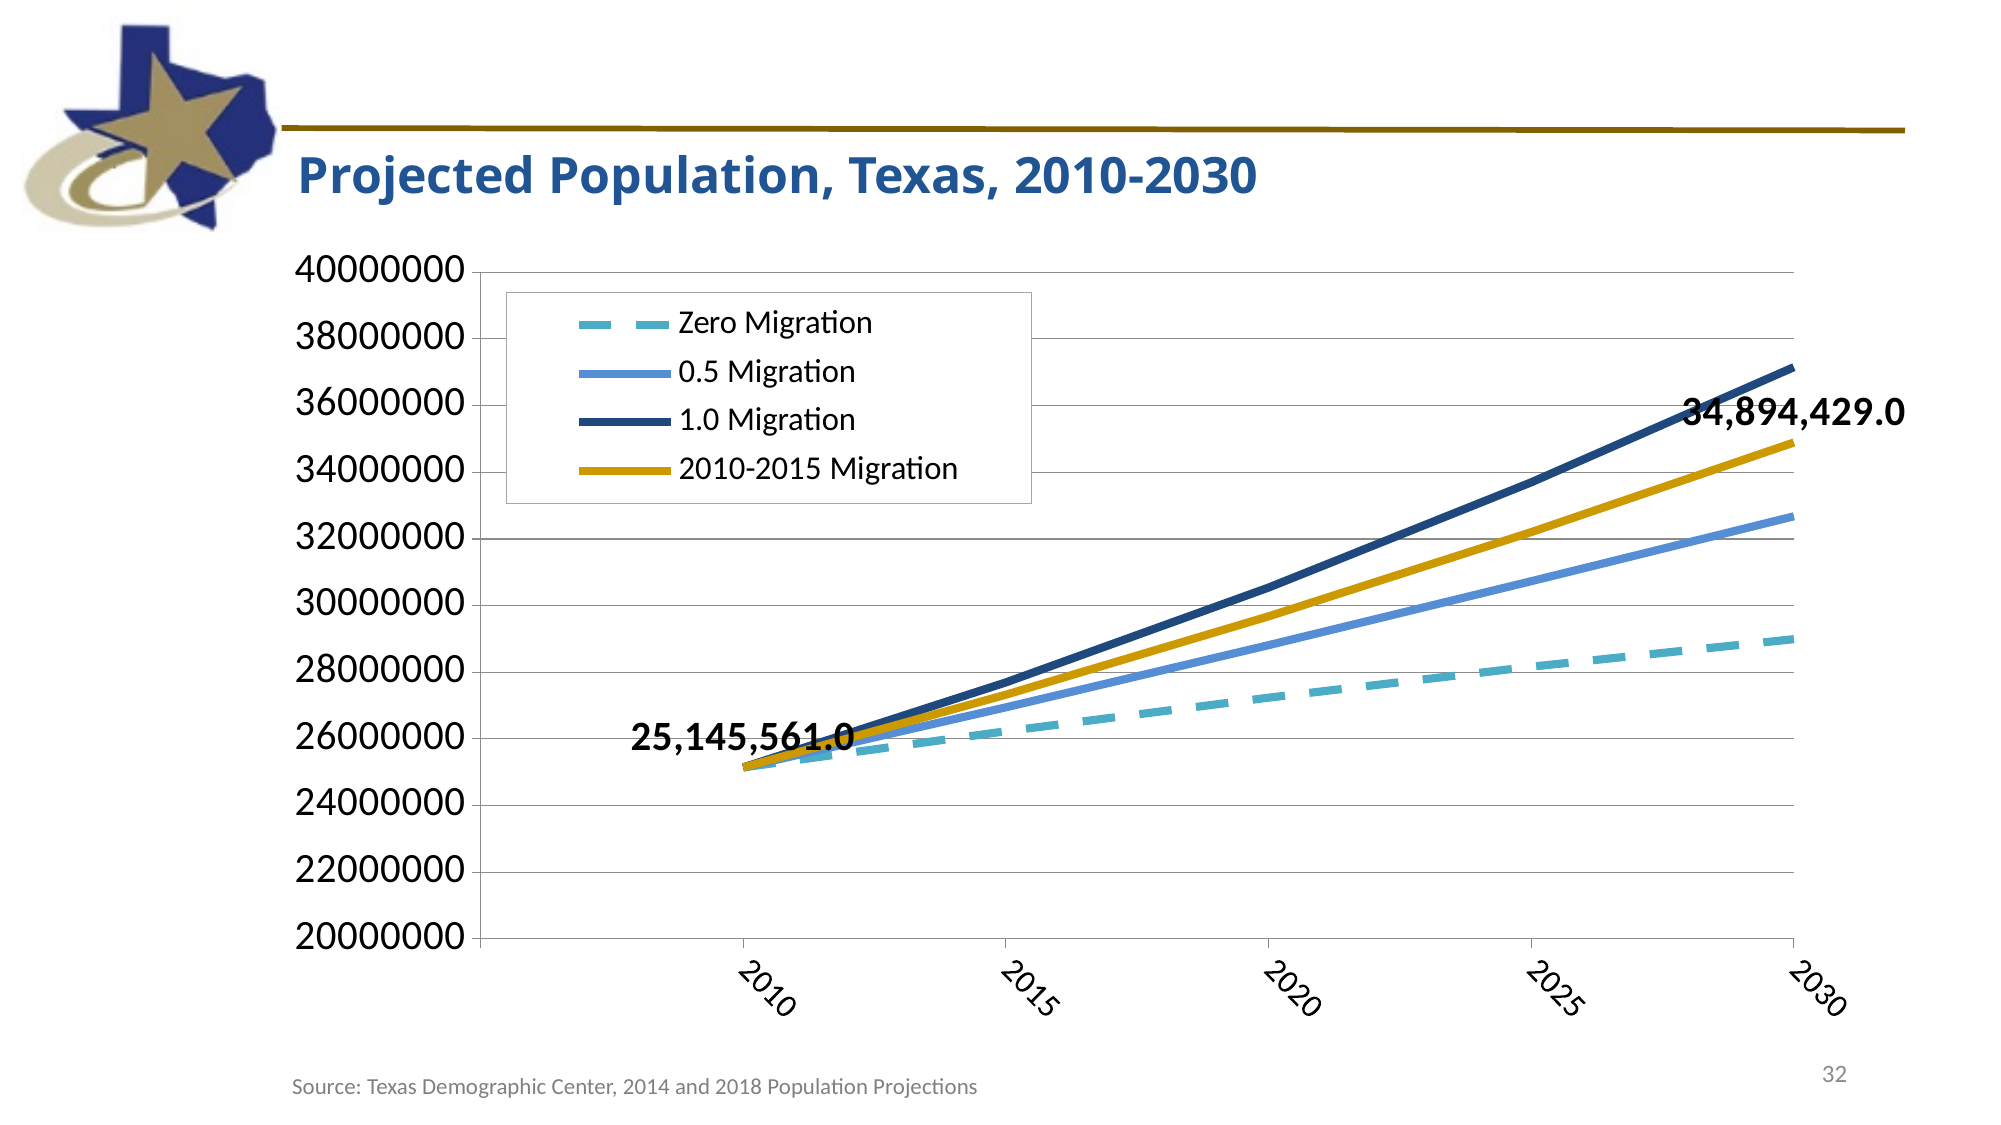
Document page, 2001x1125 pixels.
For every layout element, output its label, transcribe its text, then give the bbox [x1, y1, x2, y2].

text_box Projected Population, Texas, 2010-2030 [283, 142, 1907, 175]
slide_number 32 [1412, 1042, 1863, 1103]
chart [274, 175, 1907, 1041]
text_box Source: Texas Demographic Center, 2014 and 2018 Population Projections [277, 1064, 995, 1107]
picture [20, 0, 282, 261]
